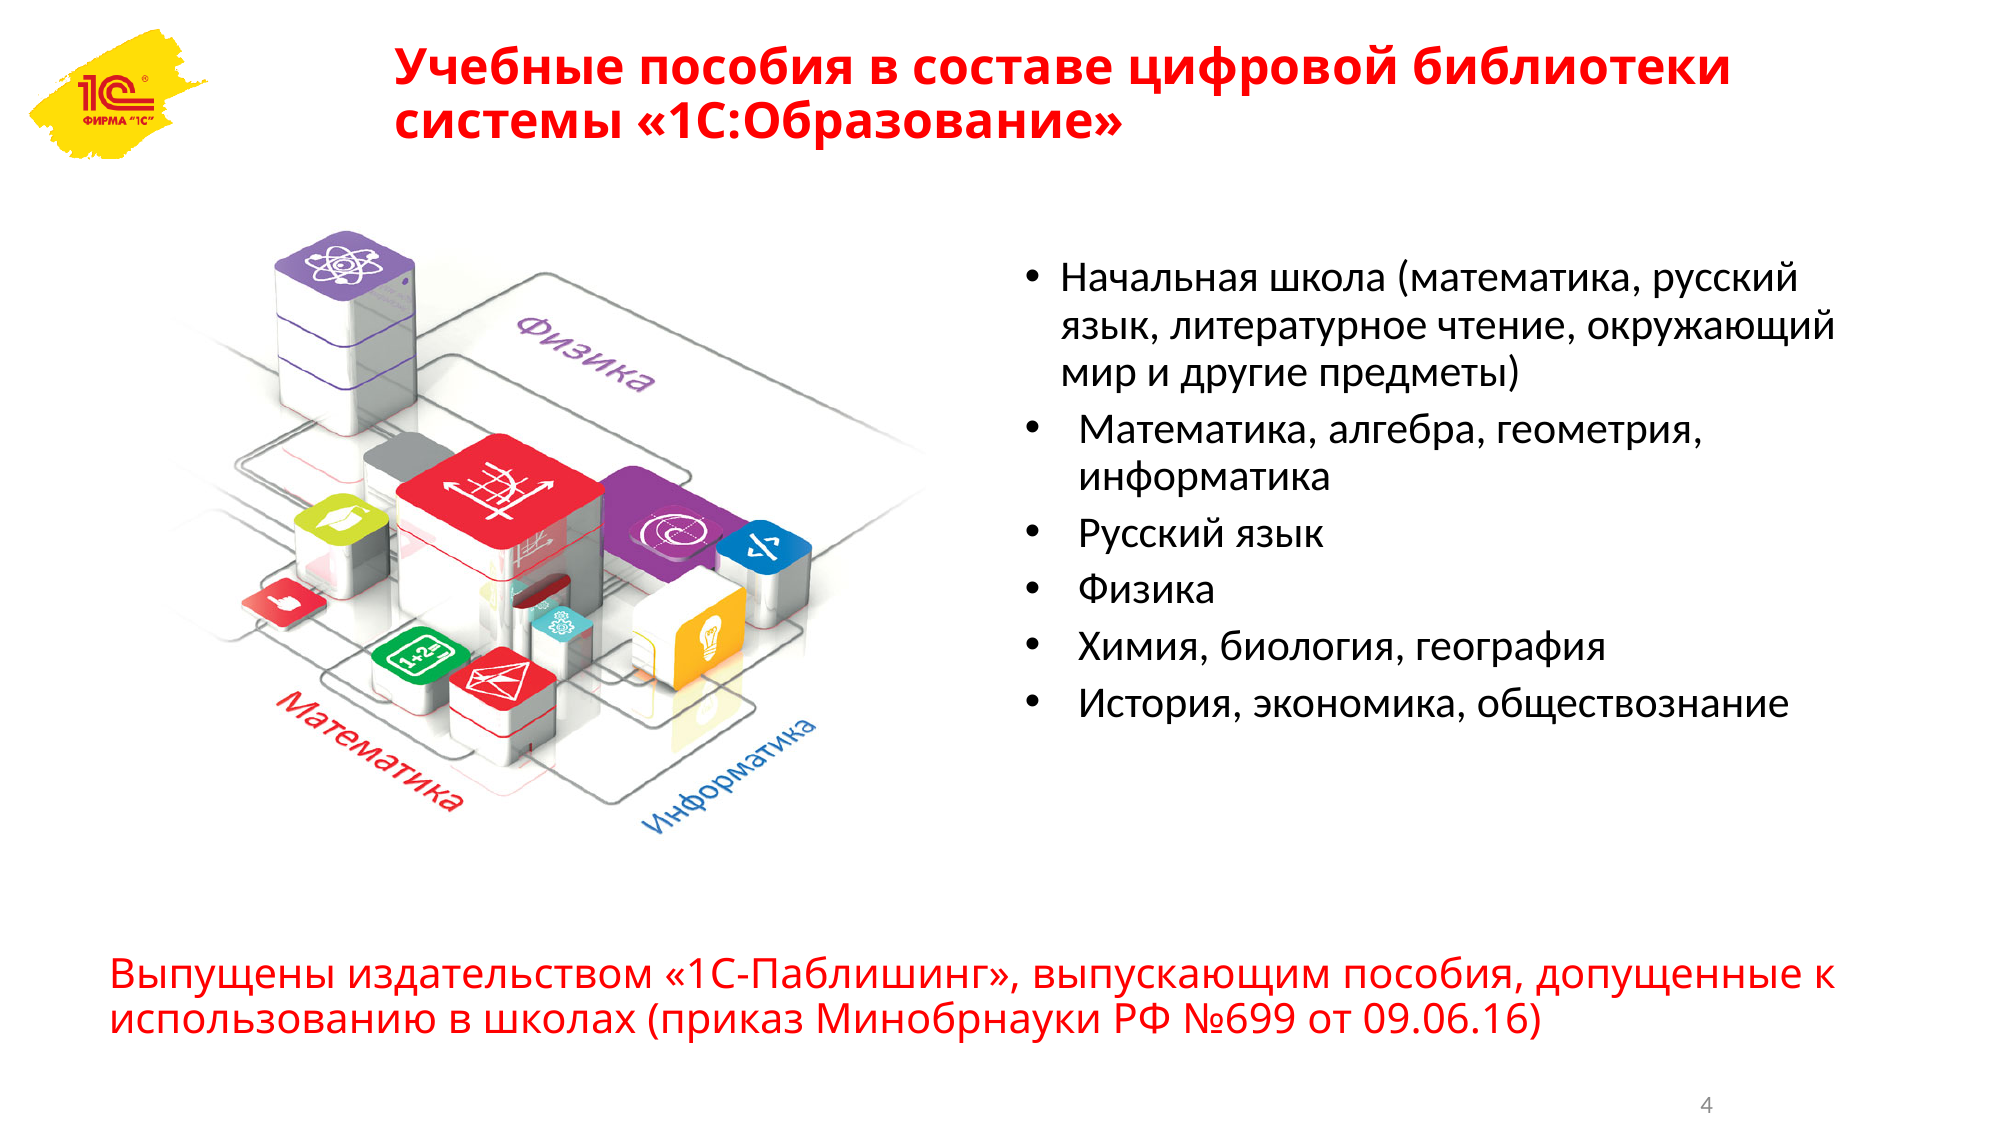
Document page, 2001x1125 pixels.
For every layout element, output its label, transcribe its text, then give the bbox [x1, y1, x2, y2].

slide_number 4 [1602, 1082, 1729, 1125]
title Учебные пособия в составе цифровой библиотеки системы «1С:Образование» [379, 7, 1956, 185]
list Начальная школа (математика, русский язык, литературное чтение, окружающий мир и другие предметы) Математика, алгебра, геометрия, информатика Русский язык Физика Химия, биология, география История, экономика, обществознание [1009, 246, 1869, 872]
picture [23, 24, 926, 992]
text_box Выпущены издательством «1С-Паблишинг», выпускающим пособия, допущенные к использованию в школах (приказ Минобрнауки РФ №699 от 09.06.16) [64, 945, 1956, 1073]
